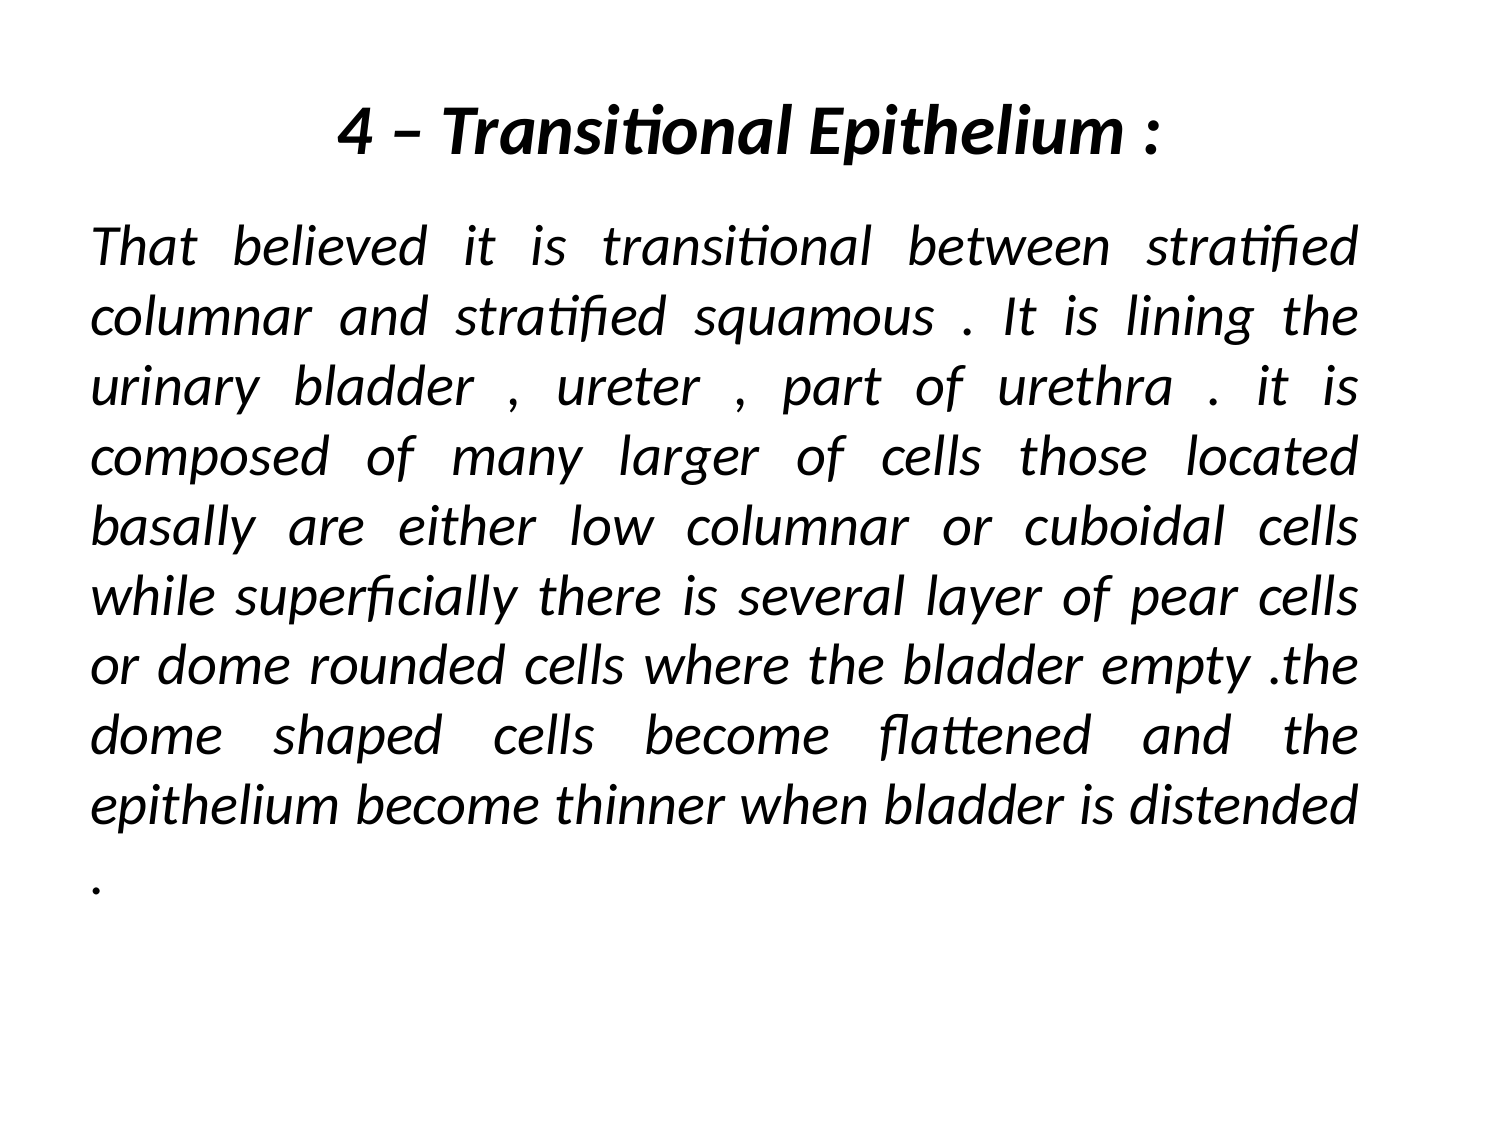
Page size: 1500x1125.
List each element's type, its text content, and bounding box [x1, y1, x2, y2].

subtitle That believed it is transitional between stratified columnar and stratified squamous . It is lining the urinary bladder , ureter , part of urethra . it is composed of many larger of cells those located basally are either low columnar or cuboidal cells while superficially there is several layer of pear cells or dome rounded cells where the bladder empty .the dome shaped cells become flattened and the epithelium become thinner when bladder is distended . [75, 200, 1375, 925]
title 4 – Transitional Epithelium : [112, 75, 1388, 263]
